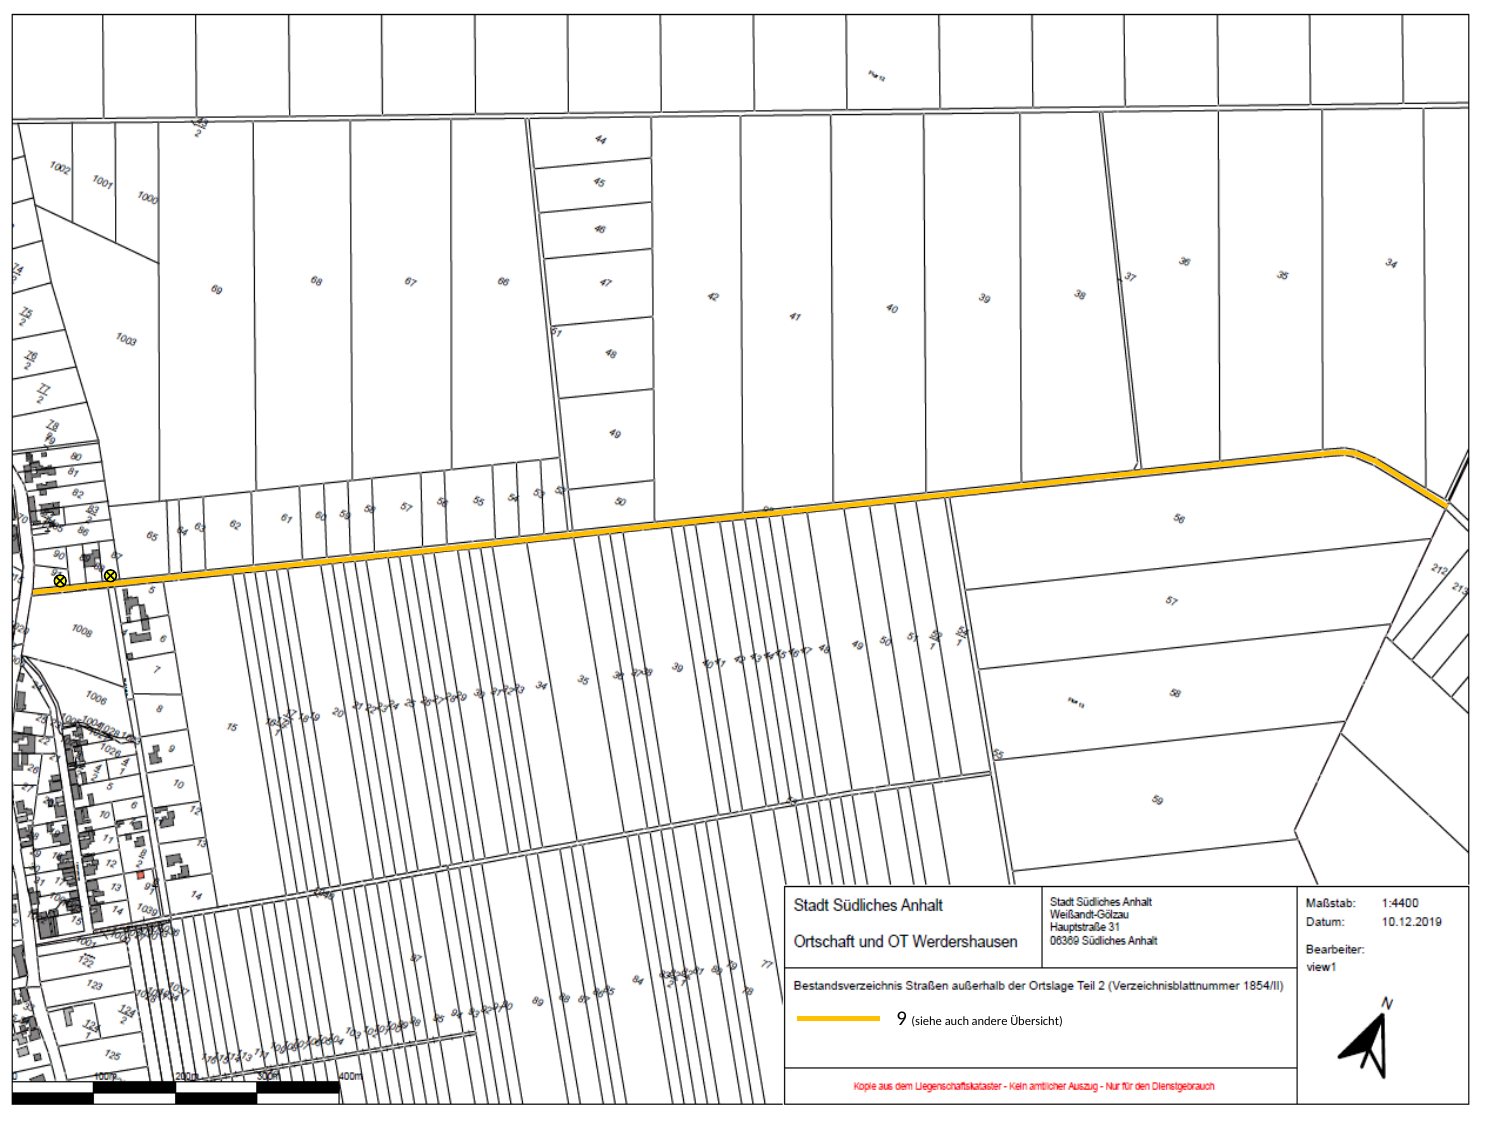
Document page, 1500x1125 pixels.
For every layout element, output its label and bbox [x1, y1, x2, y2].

text_box [480, 513, 765, 546]
picture [0, 0, 1500, 1125]
text_box [1375, 461, 1448, 507]
text_box [1352, 451, 1378, 464]
text_box [32, 544, 483, 593]
text_box [1091, 451, 1340, 478]
text_box [974, 478, 1093, 491]
text_box [763, 492, 977, 513]
